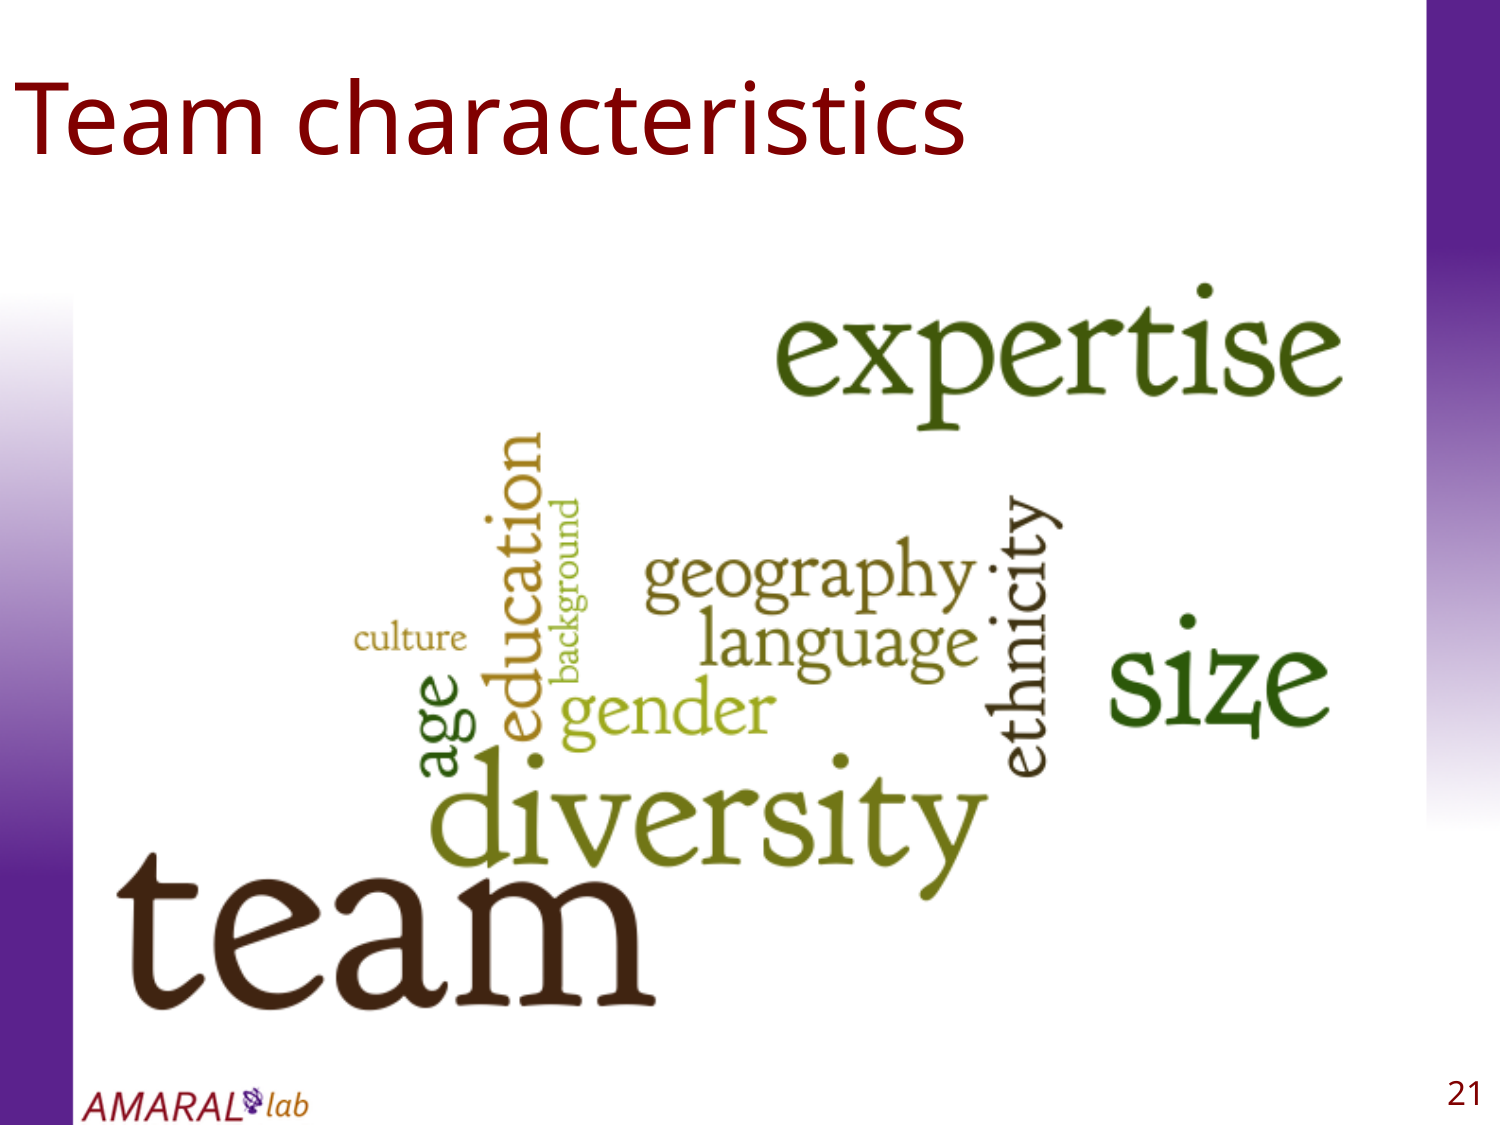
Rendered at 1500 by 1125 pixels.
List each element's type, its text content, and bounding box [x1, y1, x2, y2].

title Team characteristics [0, 0, 1425, 230]
slide_number 20 [1149, 1065, 1500, 1125]
picture [0, 0, 1500, 1125]
